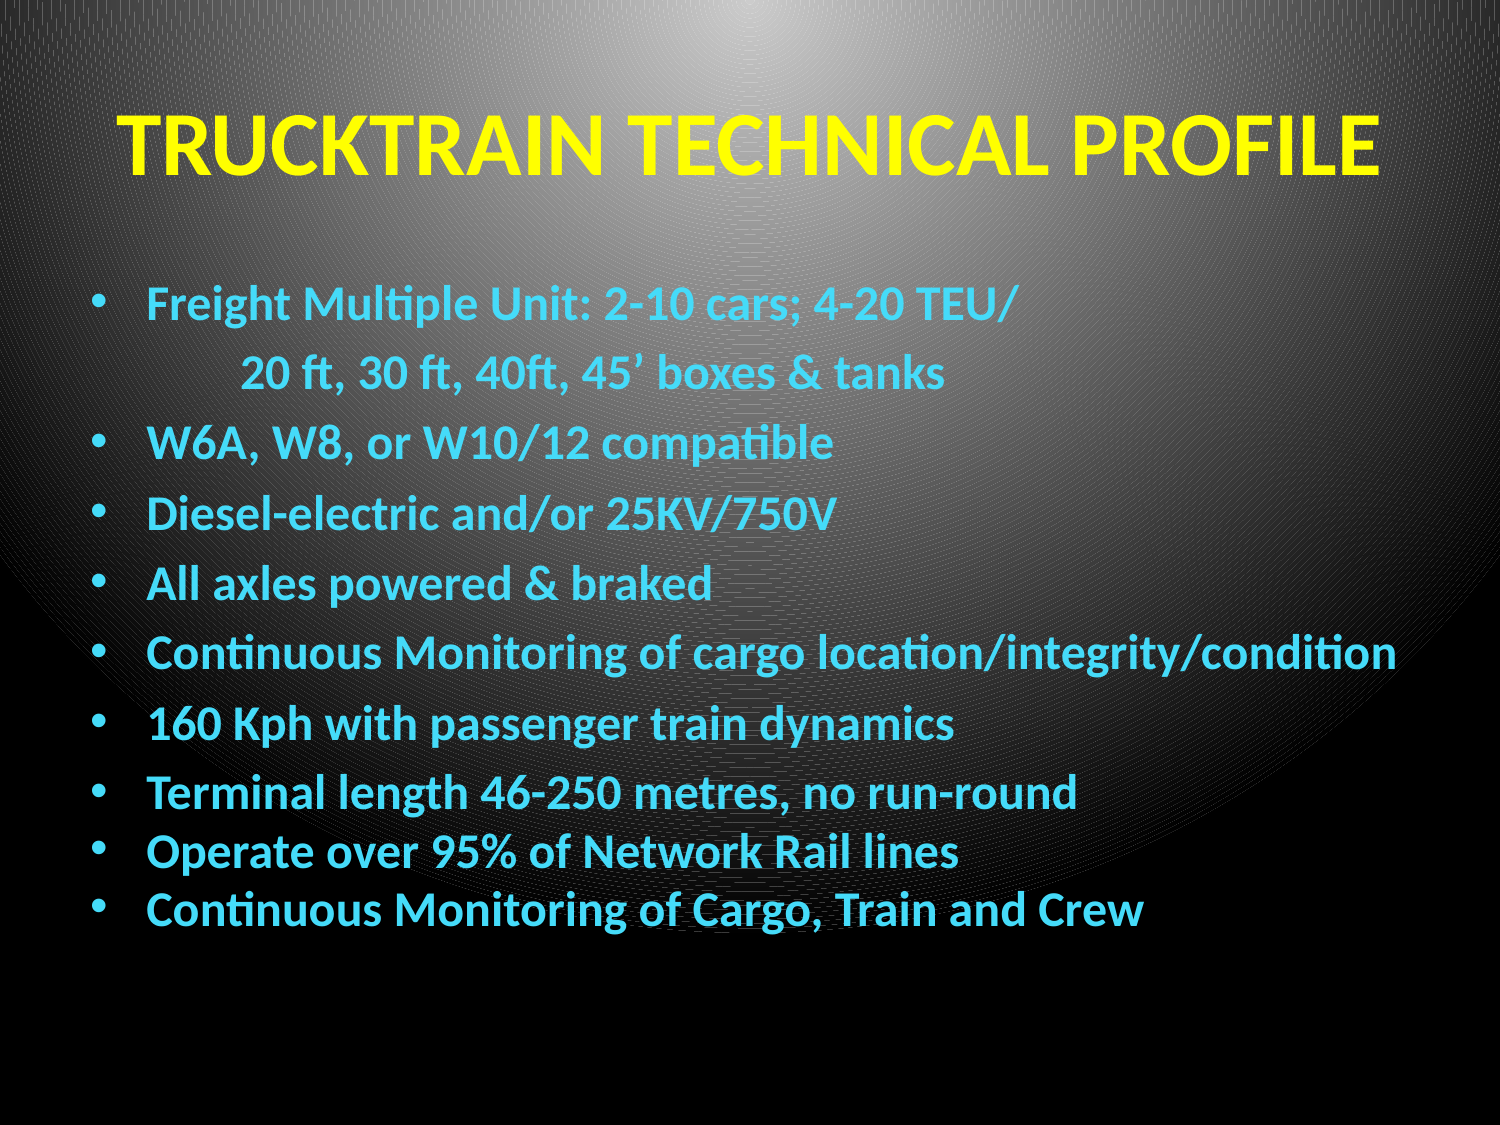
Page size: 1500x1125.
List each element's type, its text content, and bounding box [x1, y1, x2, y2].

title TRUCKTRAIN TECHNICAL PROFILE [75, 45, 1425, 233]
list Freight Multiple Unit: 2-10 cars; 4-20 TEU/ 20 ft, 30 ft, 40ft, 45’ boxes & tanks W6A, W8, or W10/12 compatible Diesel-electric and/or 25KV/750V All axles powered & braked Continuous Monitoring of cargo location/integrity/condition 160 Kph with passenger train dynamics Terminal length 46-250 metres, no run-round Operate over 95% of Network Rail lines Continuous Monitoring of Cargo, Train and Crew [75, 262, 1425, 1005]
